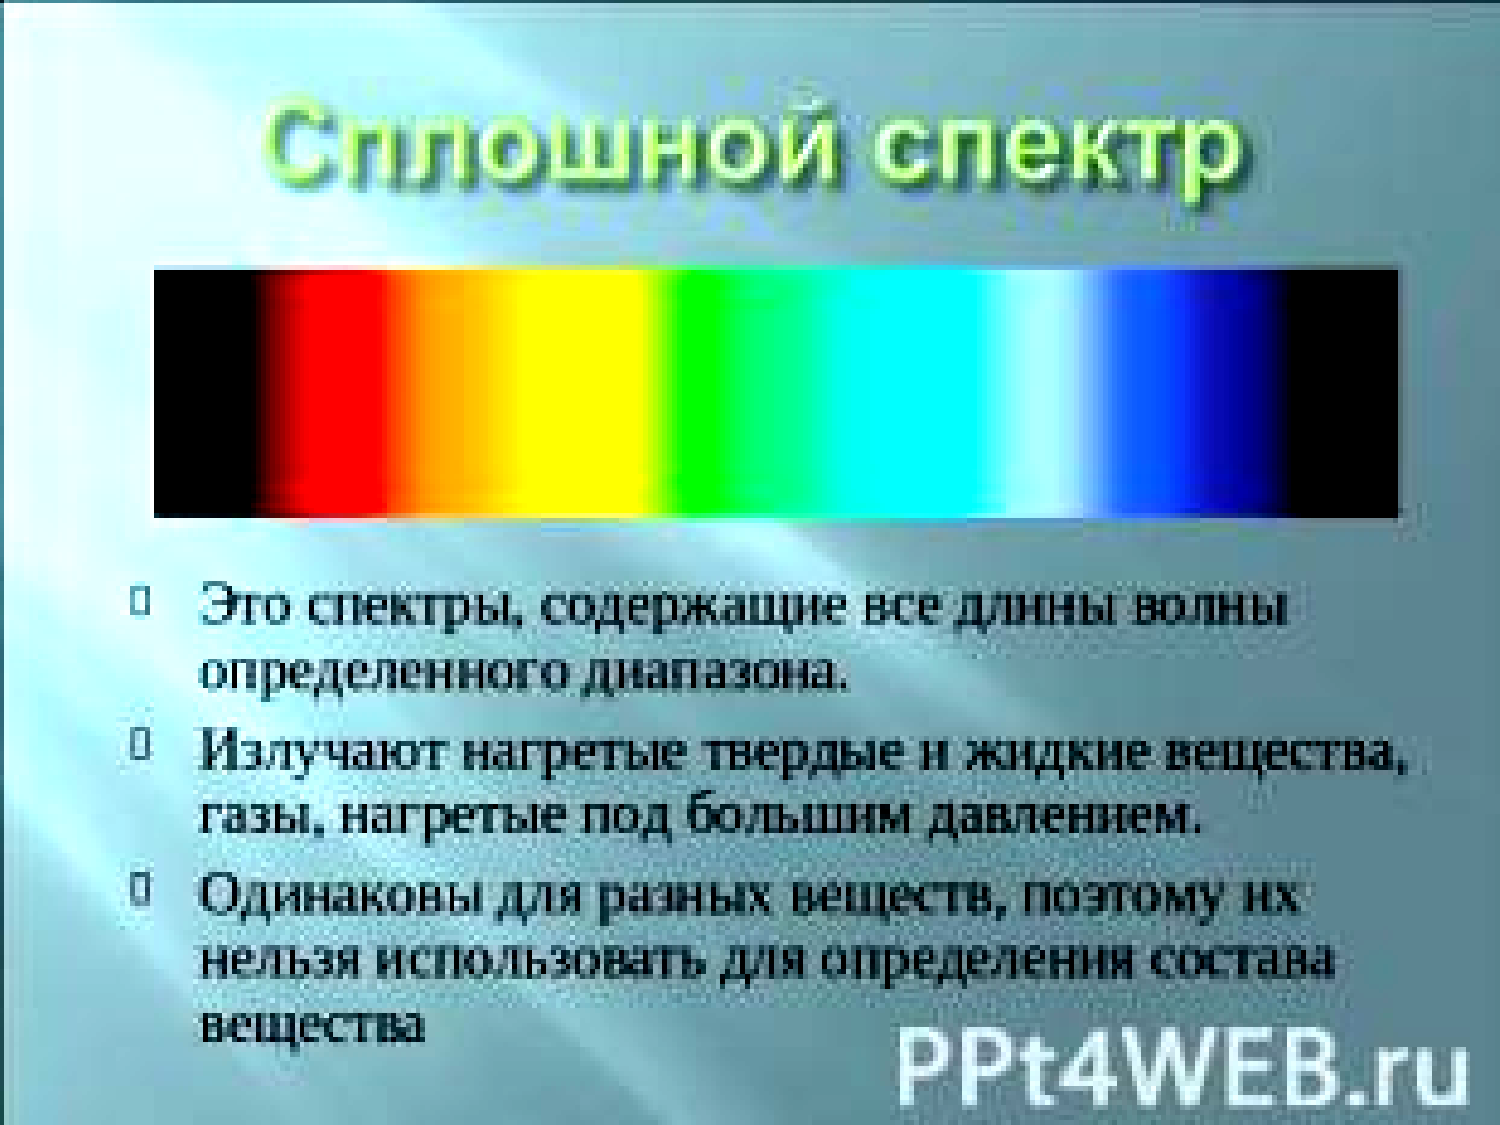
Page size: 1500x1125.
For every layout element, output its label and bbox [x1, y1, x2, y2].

list [0, 0, 1500, 1125]
